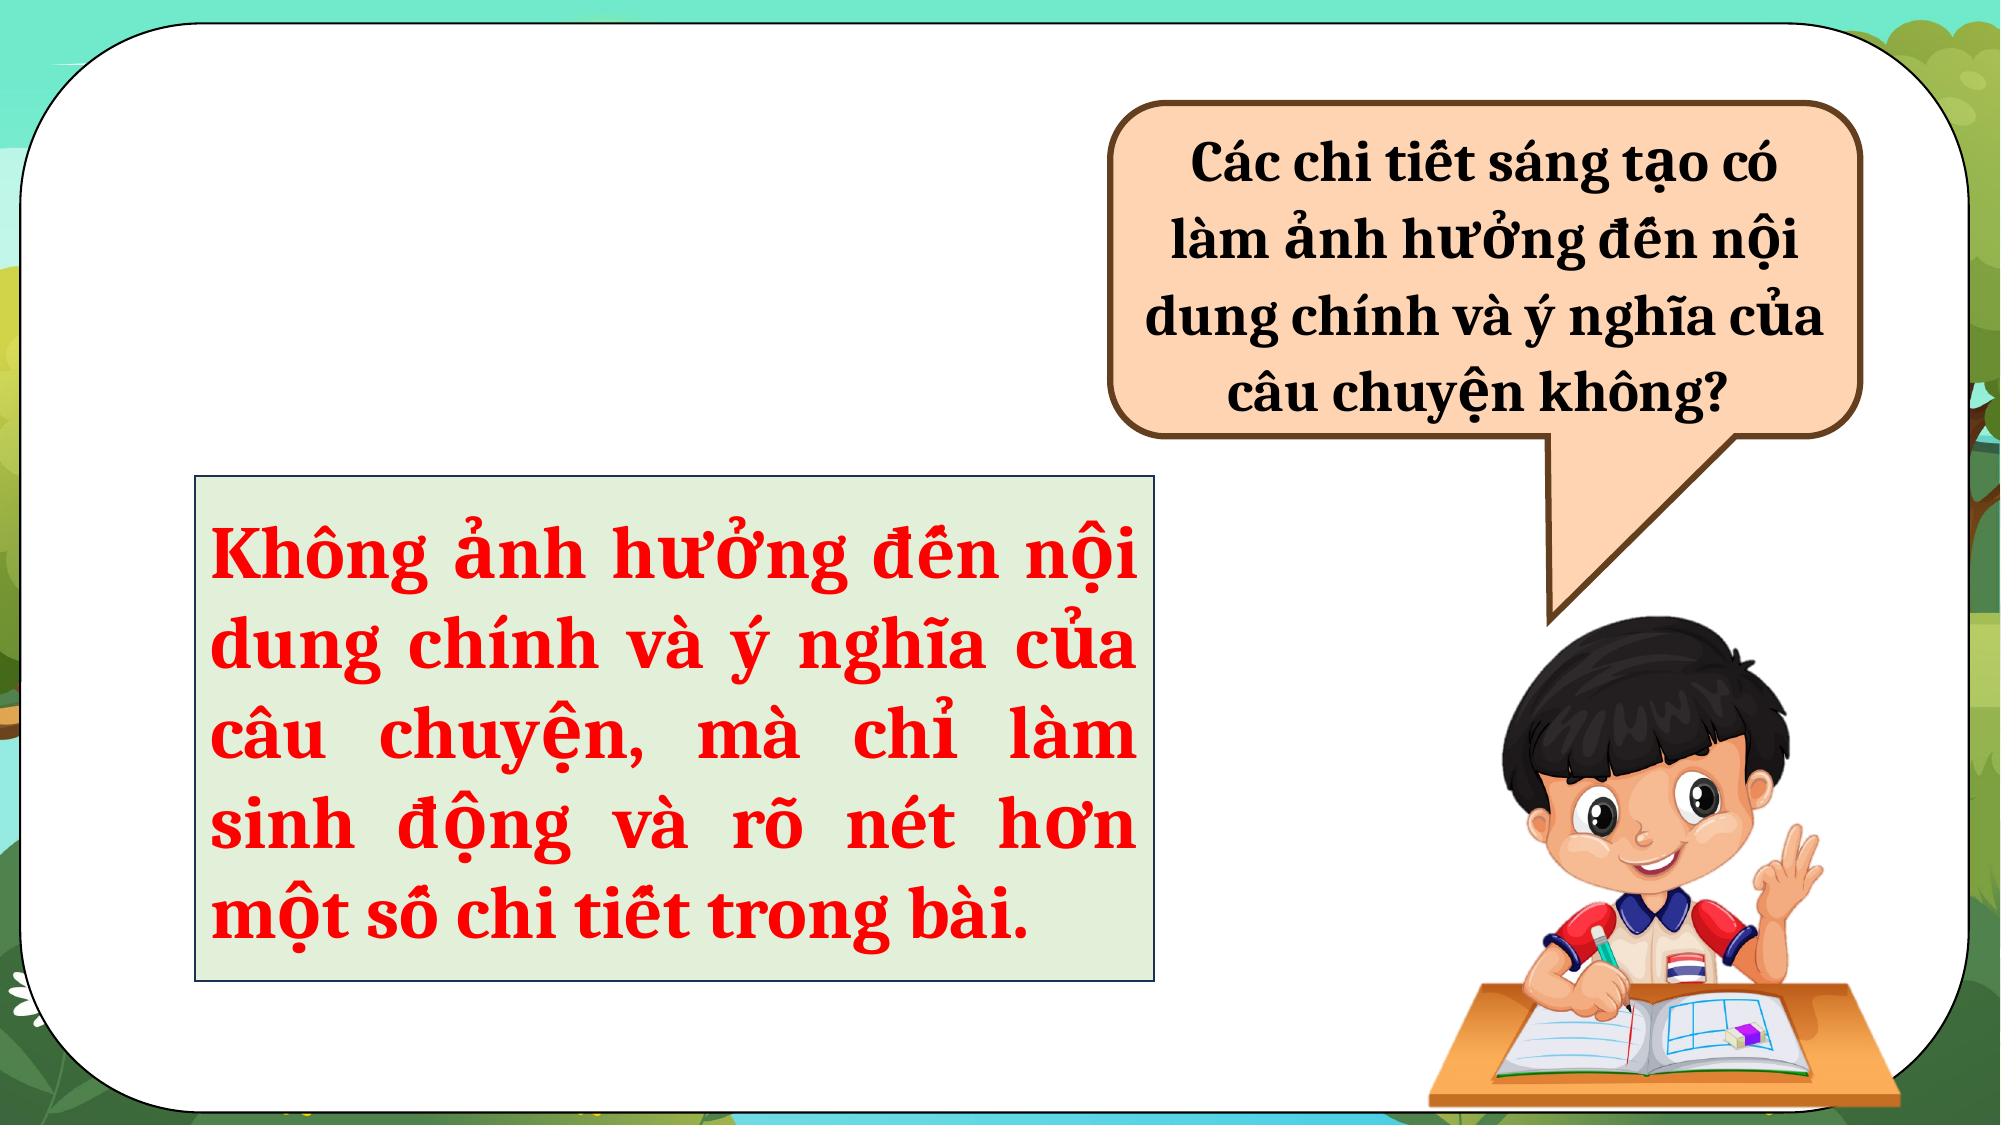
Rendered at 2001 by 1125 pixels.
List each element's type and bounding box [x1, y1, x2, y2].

picture [1325, 530, 1949, 1125]
list [0, 0, 2000, 1125]
